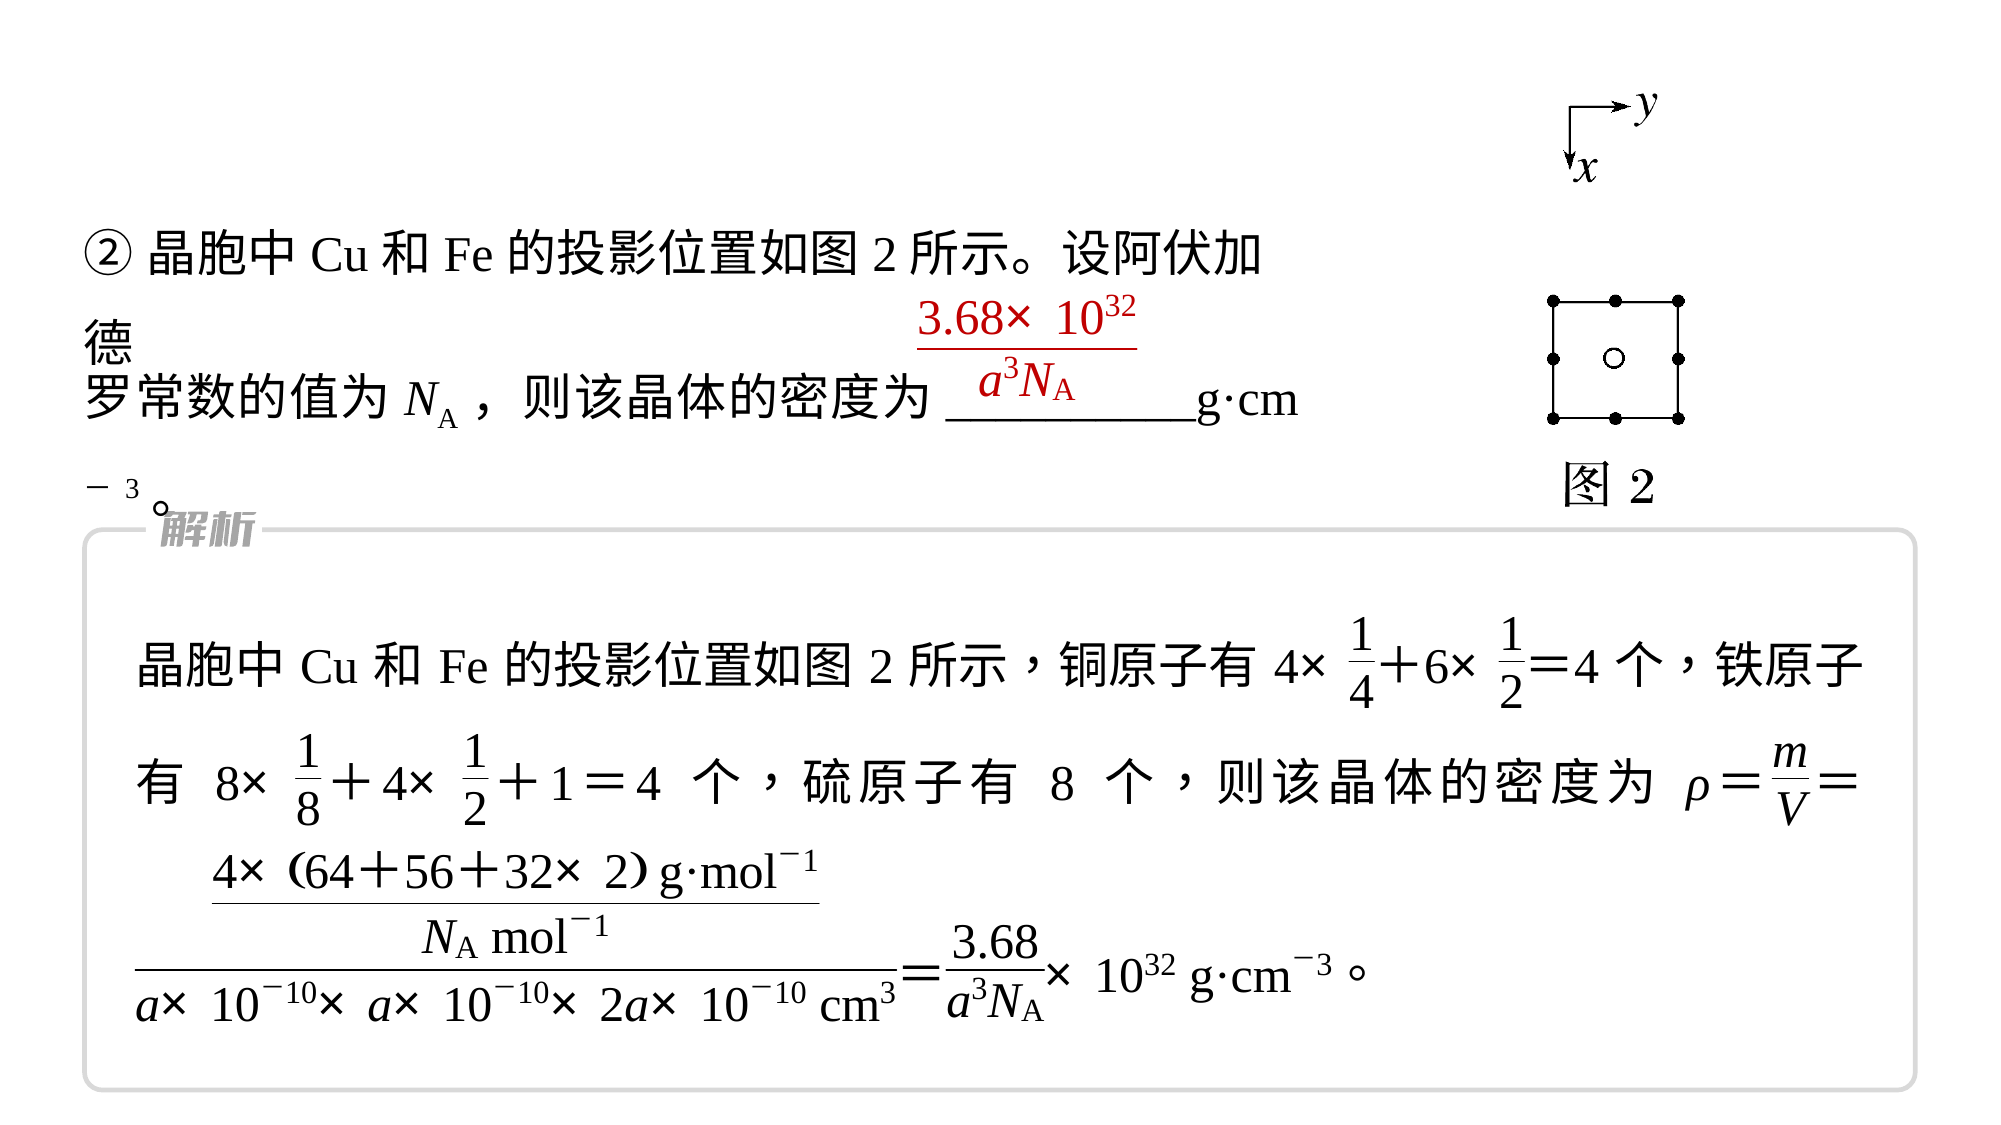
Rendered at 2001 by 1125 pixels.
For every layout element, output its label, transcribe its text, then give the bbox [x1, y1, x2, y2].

text_box 罗常数的值为NA，则该晶体的密度为__________g·cm－3。 [63, 321, 1331, 534]
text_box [84, 511, 1916, 1091]
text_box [134, 604, 1865, 1043]
picture [1426, 26, 1697, 516]
text_box ②晶胞中Cu和Fe的投影位置如图2所示。设阿伏加德 [63, 181, 1284, 321]
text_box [917, 281, 1225, 423]
